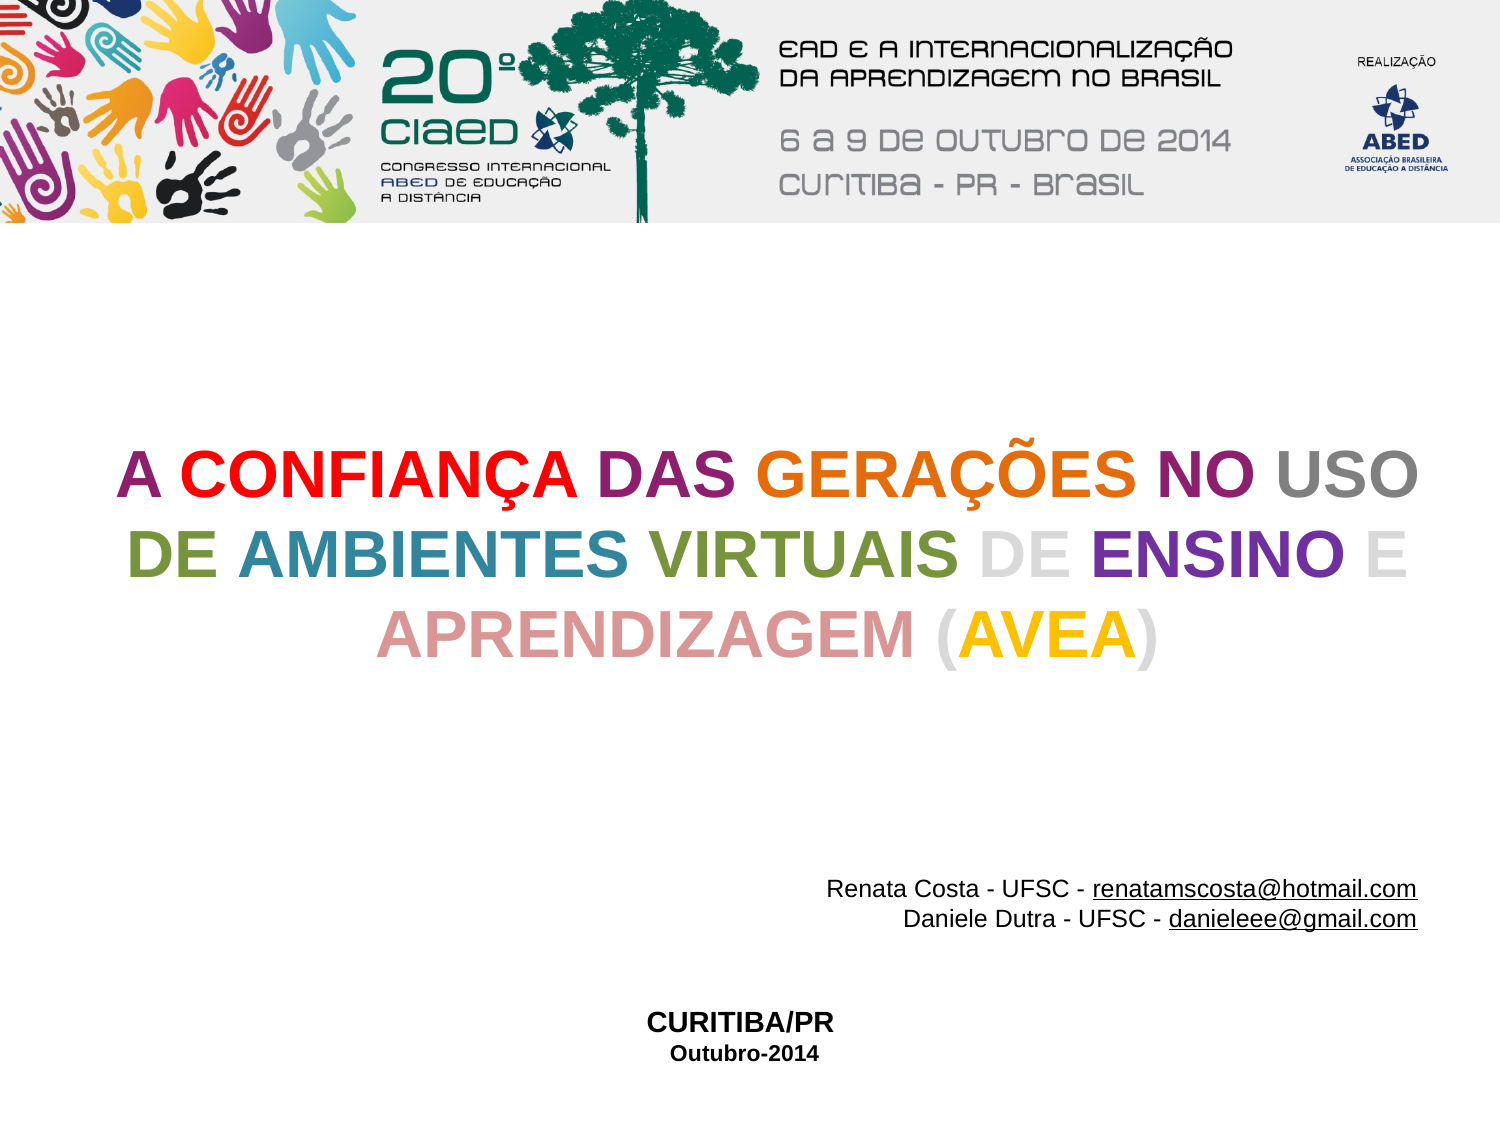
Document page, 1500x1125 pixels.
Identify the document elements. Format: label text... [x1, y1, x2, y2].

text_box A CONFIANÇA DAS GERAÇÕES NO USO DE AMBIENTES VIRTUAIS DE ENSINO E APRENDIZAGEM (AVEA) [64, 423, 1471, 678]
text_box CURITIBA/PR Outubro-2014 [631, 996, 858, 1074]
picture [0, 0, 1500, 223]
text_box Renata Costa - UFSC - renatamscosta@hotmail.com Daniele Dutra - UFSC - danieleee@gmail.com [395, 864, 1433, 940]
